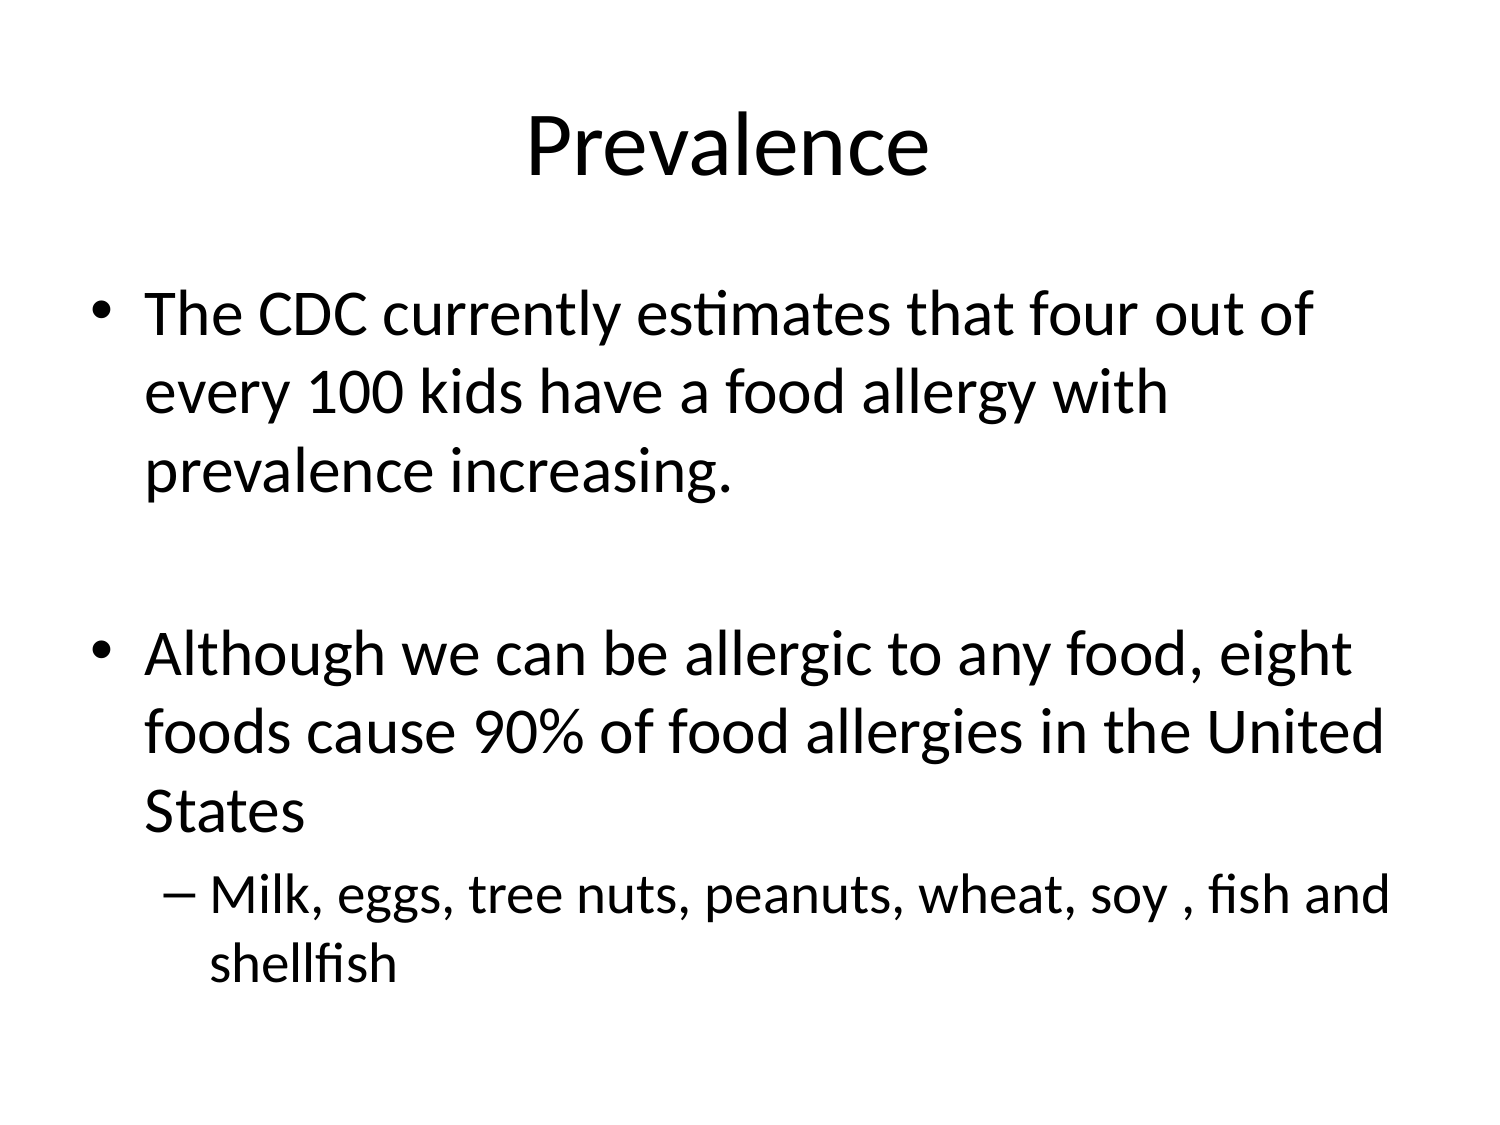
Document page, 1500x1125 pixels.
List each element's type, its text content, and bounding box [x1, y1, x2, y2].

list The CDC currently estimates that four out of every 100 kids have a food allergy with prevalence increasing. Although we can be allergic to any food, eight foods cause 90% of food allergies in the United States Milk, eggs, tree nuts, peanuts, wheat, soy , fish and shellfish [75, 262, 1425, 1005]
title Prevalence [75, 45, 1425, 233]
